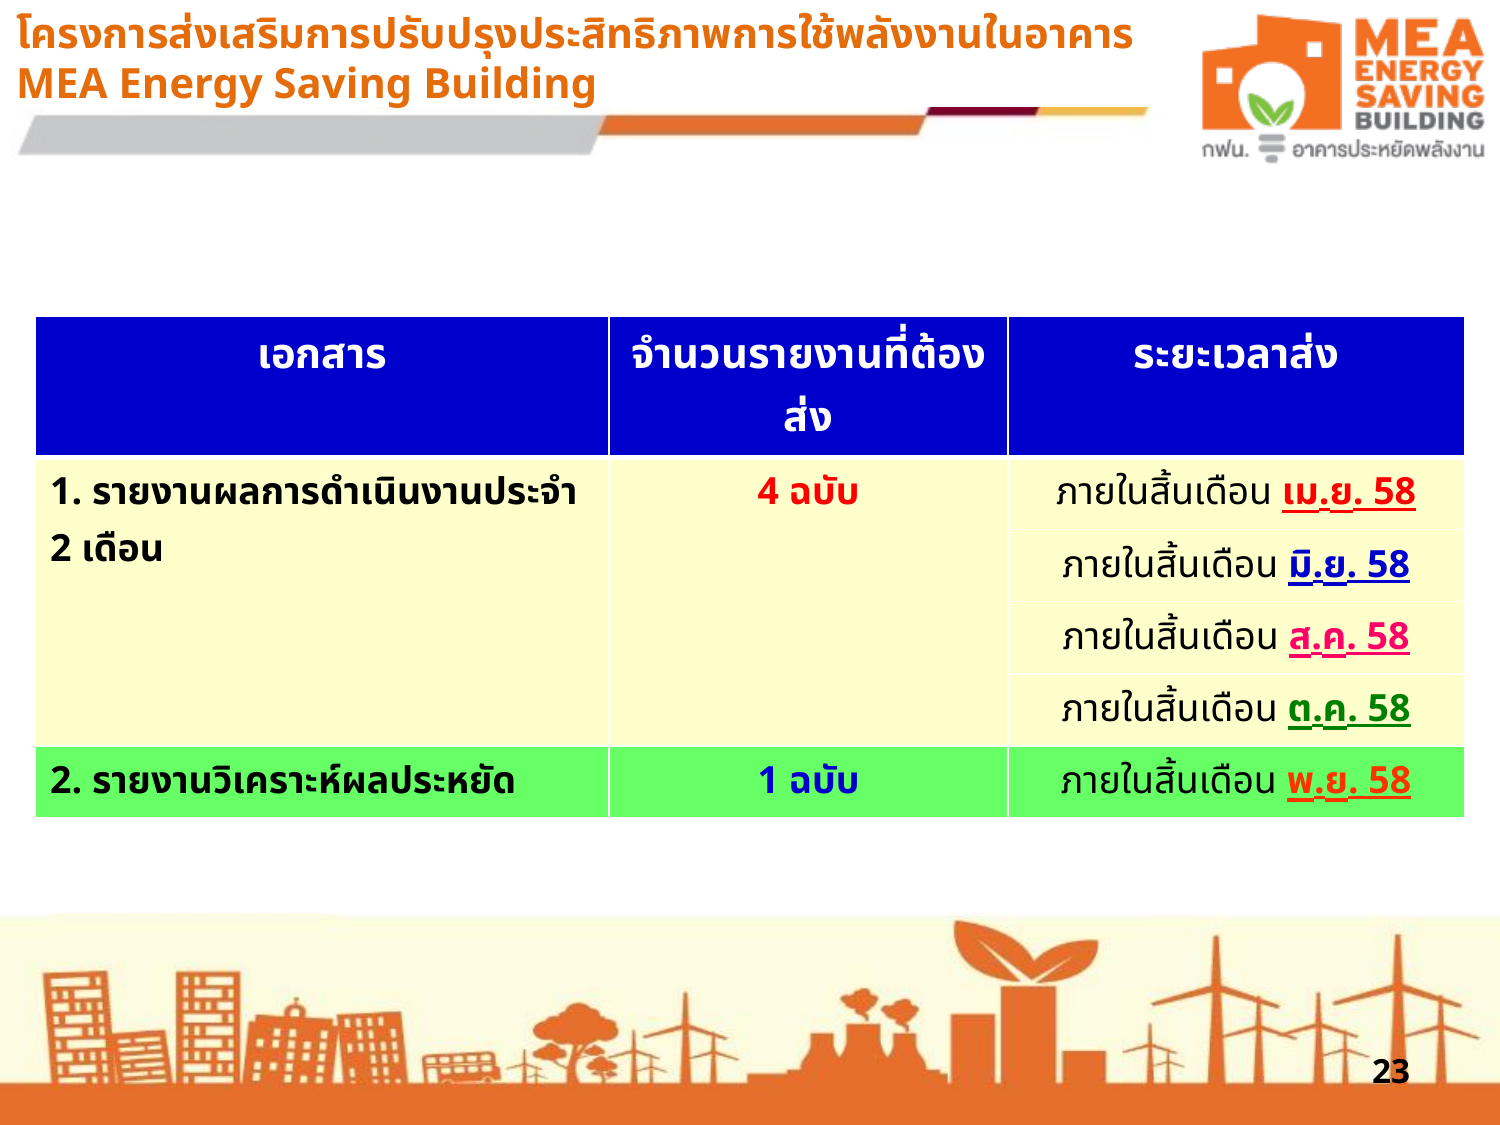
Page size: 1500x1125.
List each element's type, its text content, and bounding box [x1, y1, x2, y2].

table_header ระยะเวลาส่ง [1009, 317, 1464, 455]
table_cell 2. รายงานวิเคราะห์ผลประหยัด [36, 747, 608, 817]
table_cell ภายในสิ้นเดือน เม.ย. 58 [1009, 460, 1464, 529]
table_header จำนวนรายงานที่ต้องส่ง [610, 317, 1007, 455]
picture [1186, 0, 1500, 179]
table_cell 4 ฉบับ [610, 460, 1007, 745]
table_header เอกสาร [36, 317, 608, 455]
table_cell ภายในสิ้นเดือน ส.ค. 58 [1009, 602, 1464, 673]
picture [10, 107, 1164, 169]
table_cell ภายในสิ้นเดือน มิ.ย. 58 [1009, 530, 1464, 601]
table_cell ภายในสิ้นเดือน พ.ย. 58 [1009, 747, 1464, 817]
table_cell 1 ฉบับ [610, 747, 1007, 817]
picture [0, 913, 1500, 1125]
text_box โครงการส่งเสริมการปรับปรุงประสิทธิภาพการใช้พลังงานในอาคาร MEA Energy Saving Building [1, 0, 1184, 114]
table_cell ภายในสิ้นเดือน ต.ค. 58 [1009, 675, 1464, 745]
table_cell 1. รายงานผลการดำเนินงานประจำ 2 เดือน [36, 460, 608, 745]
